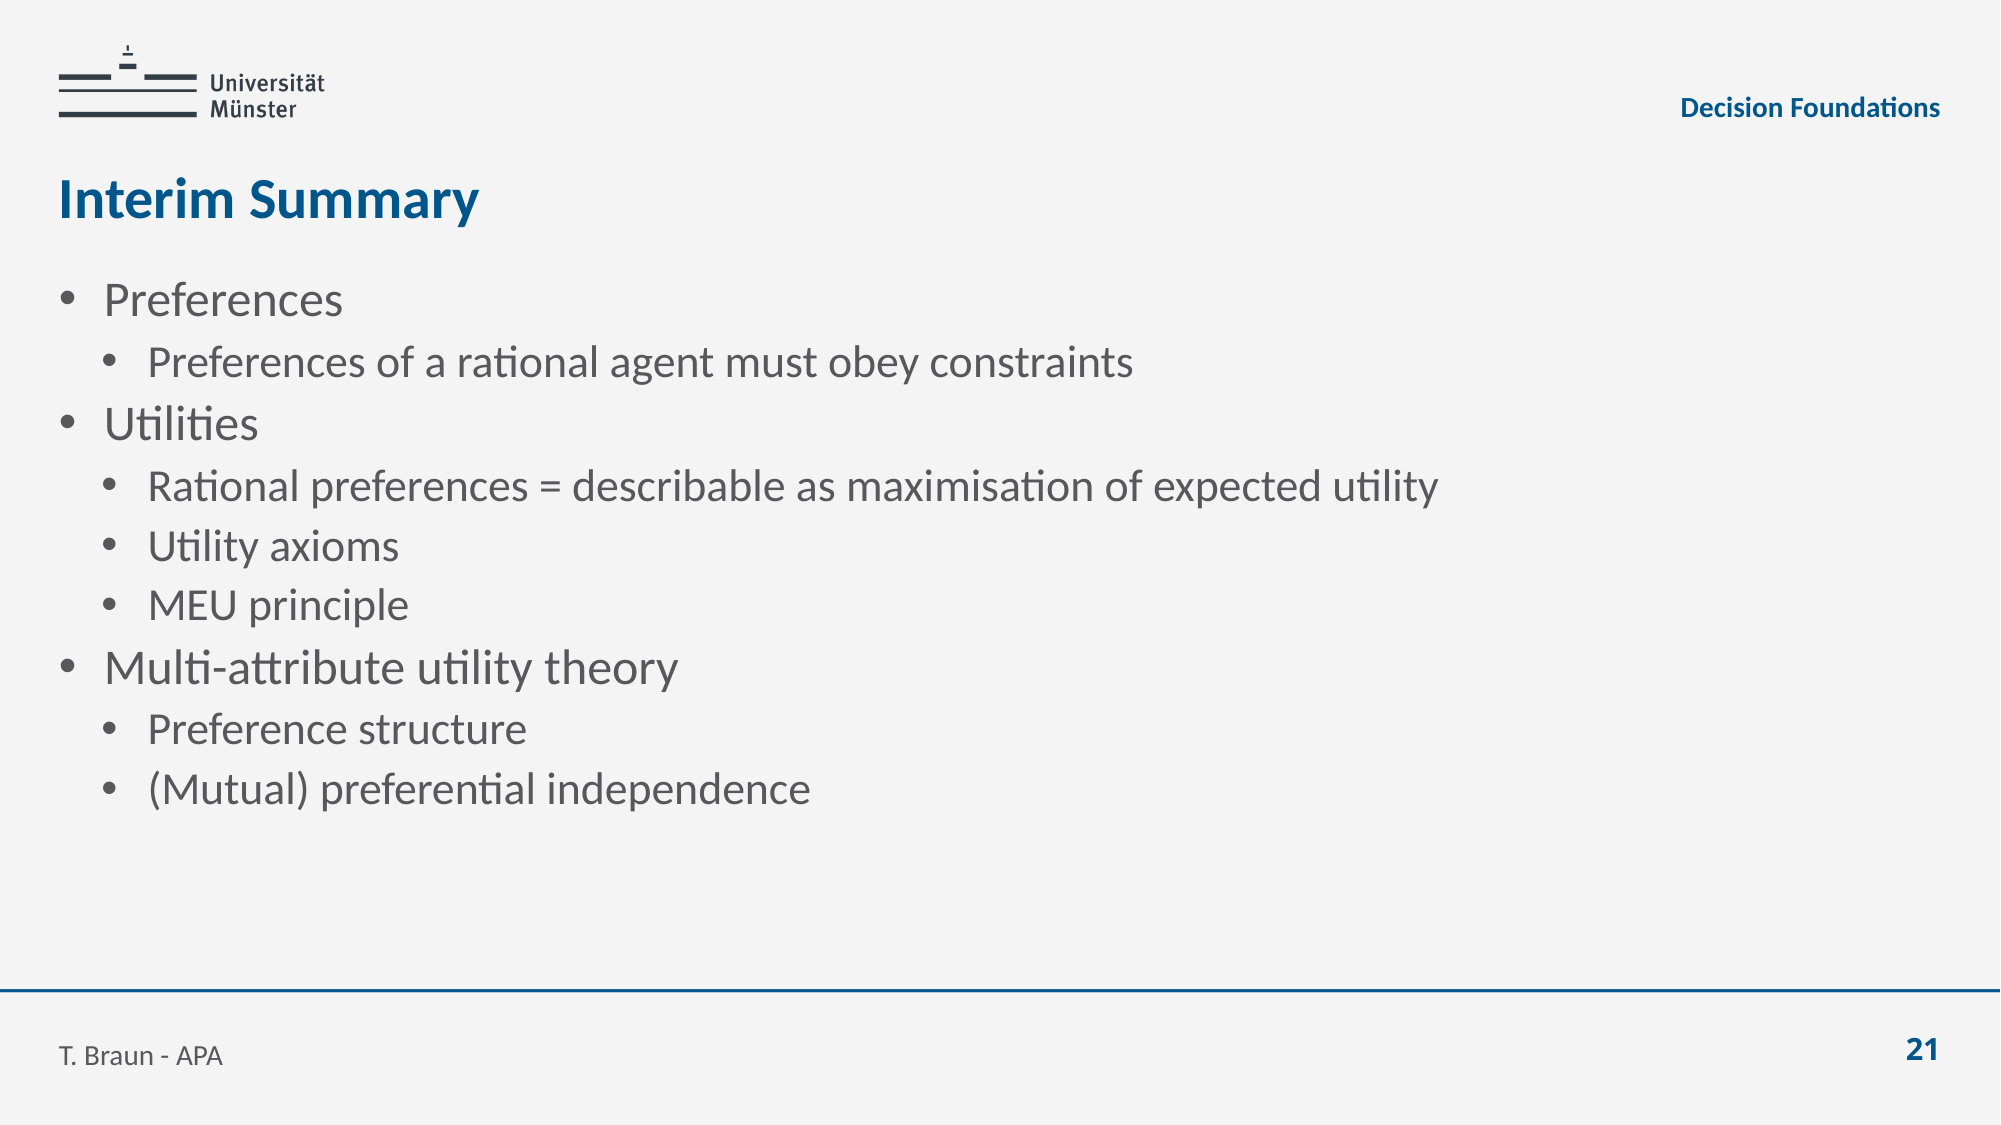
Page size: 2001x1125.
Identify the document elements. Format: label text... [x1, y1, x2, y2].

slide_number Decision Foundations [589, 63, 1941, 123]
slide_number 21 [1822, 1012, 1941, 1072]
title Interim Summary [58, 148, 1941, 243]
list Preferences Preferences of a rational agent must obey constraints Utilities Rational preferences = describable as maximisation of expected utility Utility axioms MEU principle Multi-attribute utility theory Preference structure (Mutual) preferential independence [58, 273, 1941, 969]
footer T. Braun - APA [58, 1012, 1440, 1072]
picture [57, 43, 326, 119]
